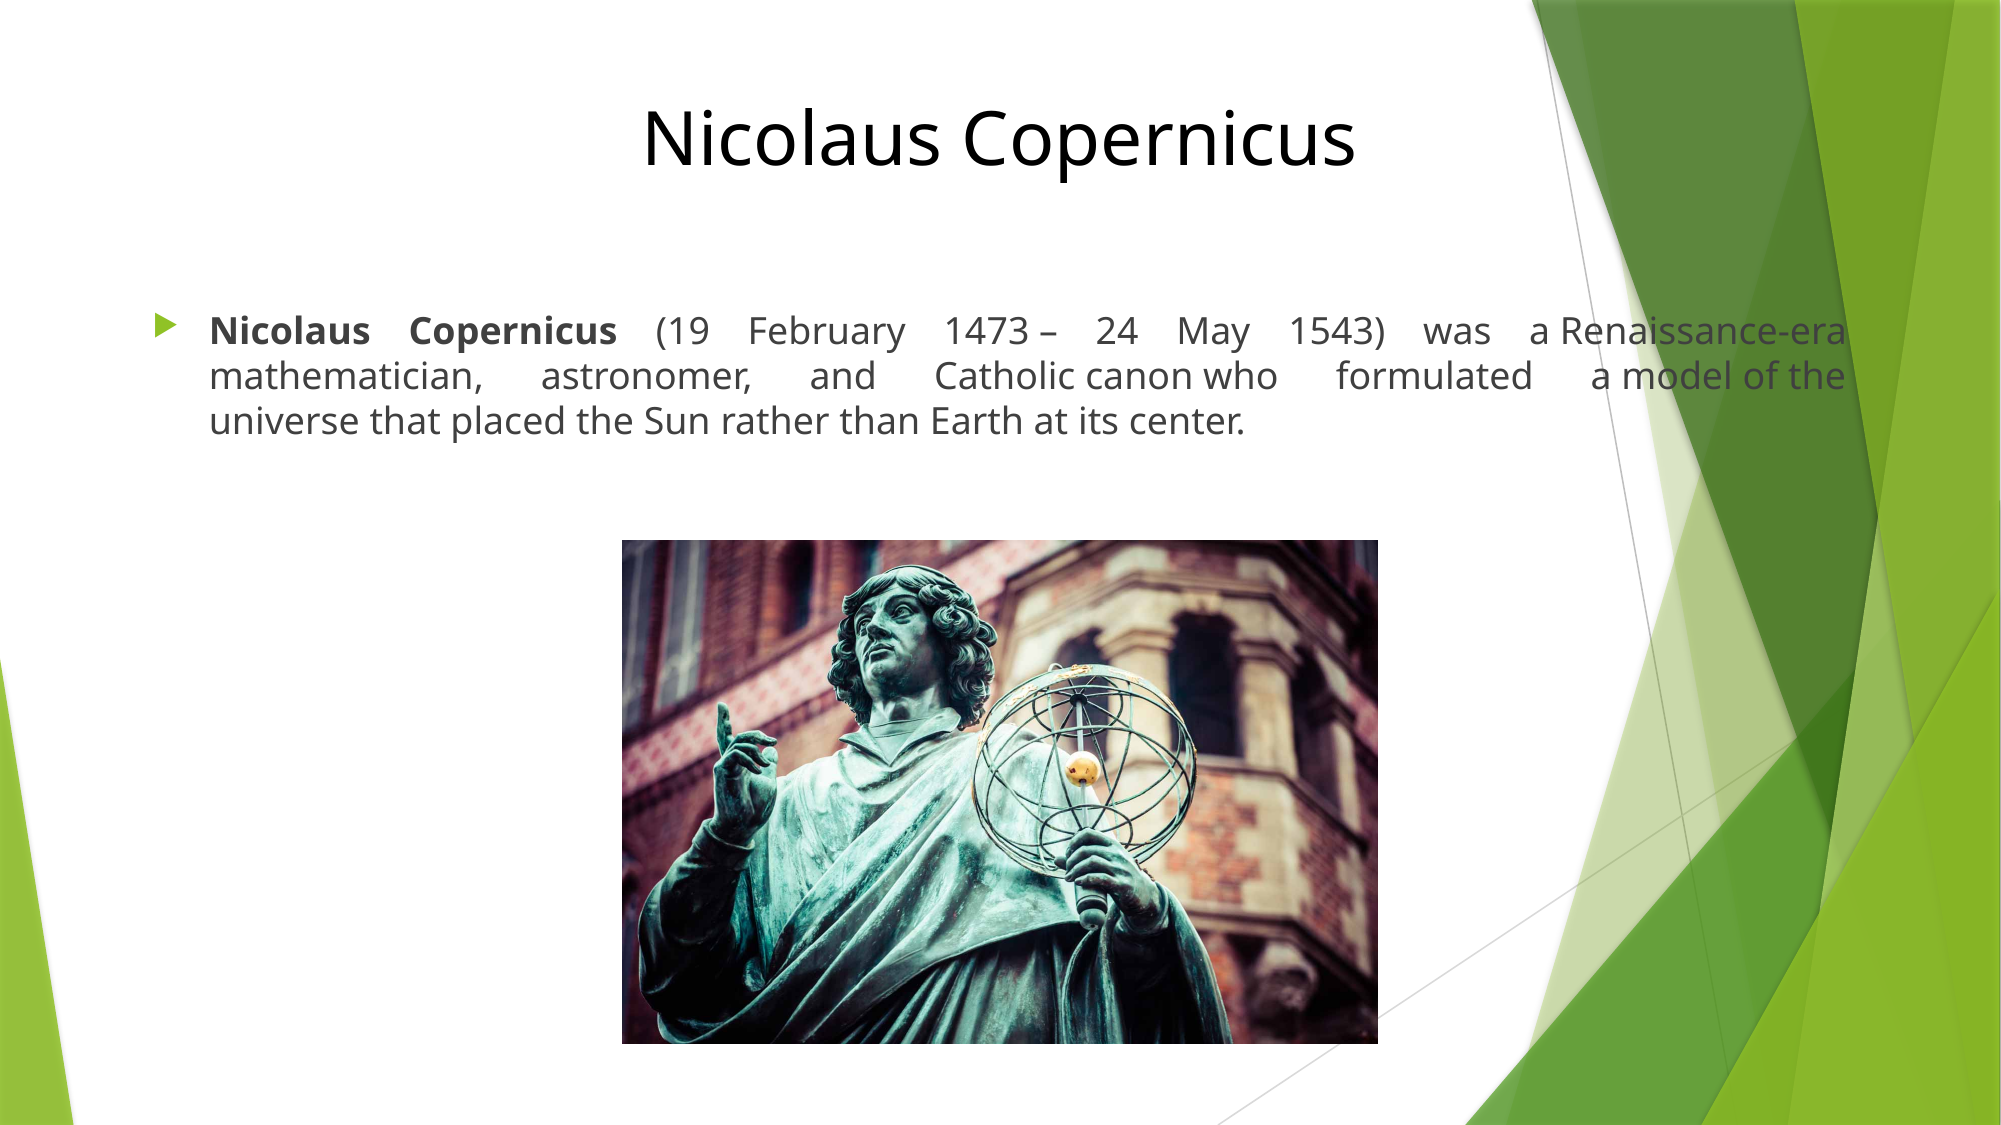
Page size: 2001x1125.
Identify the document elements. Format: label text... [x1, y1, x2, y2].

title Nicolaus Copernicus [294, 82, 1706, 299]
list Nicolaus Copernicus (19 February 1473 – 24 May 1543) was a Renaissance-era mathematician, astronomer, and Catholic canon who formulated a model of the universe that placed the Sun rather than Earth at its center. [137, 299, 1863, 432]
picture [622, 539, 1378, 1044]
